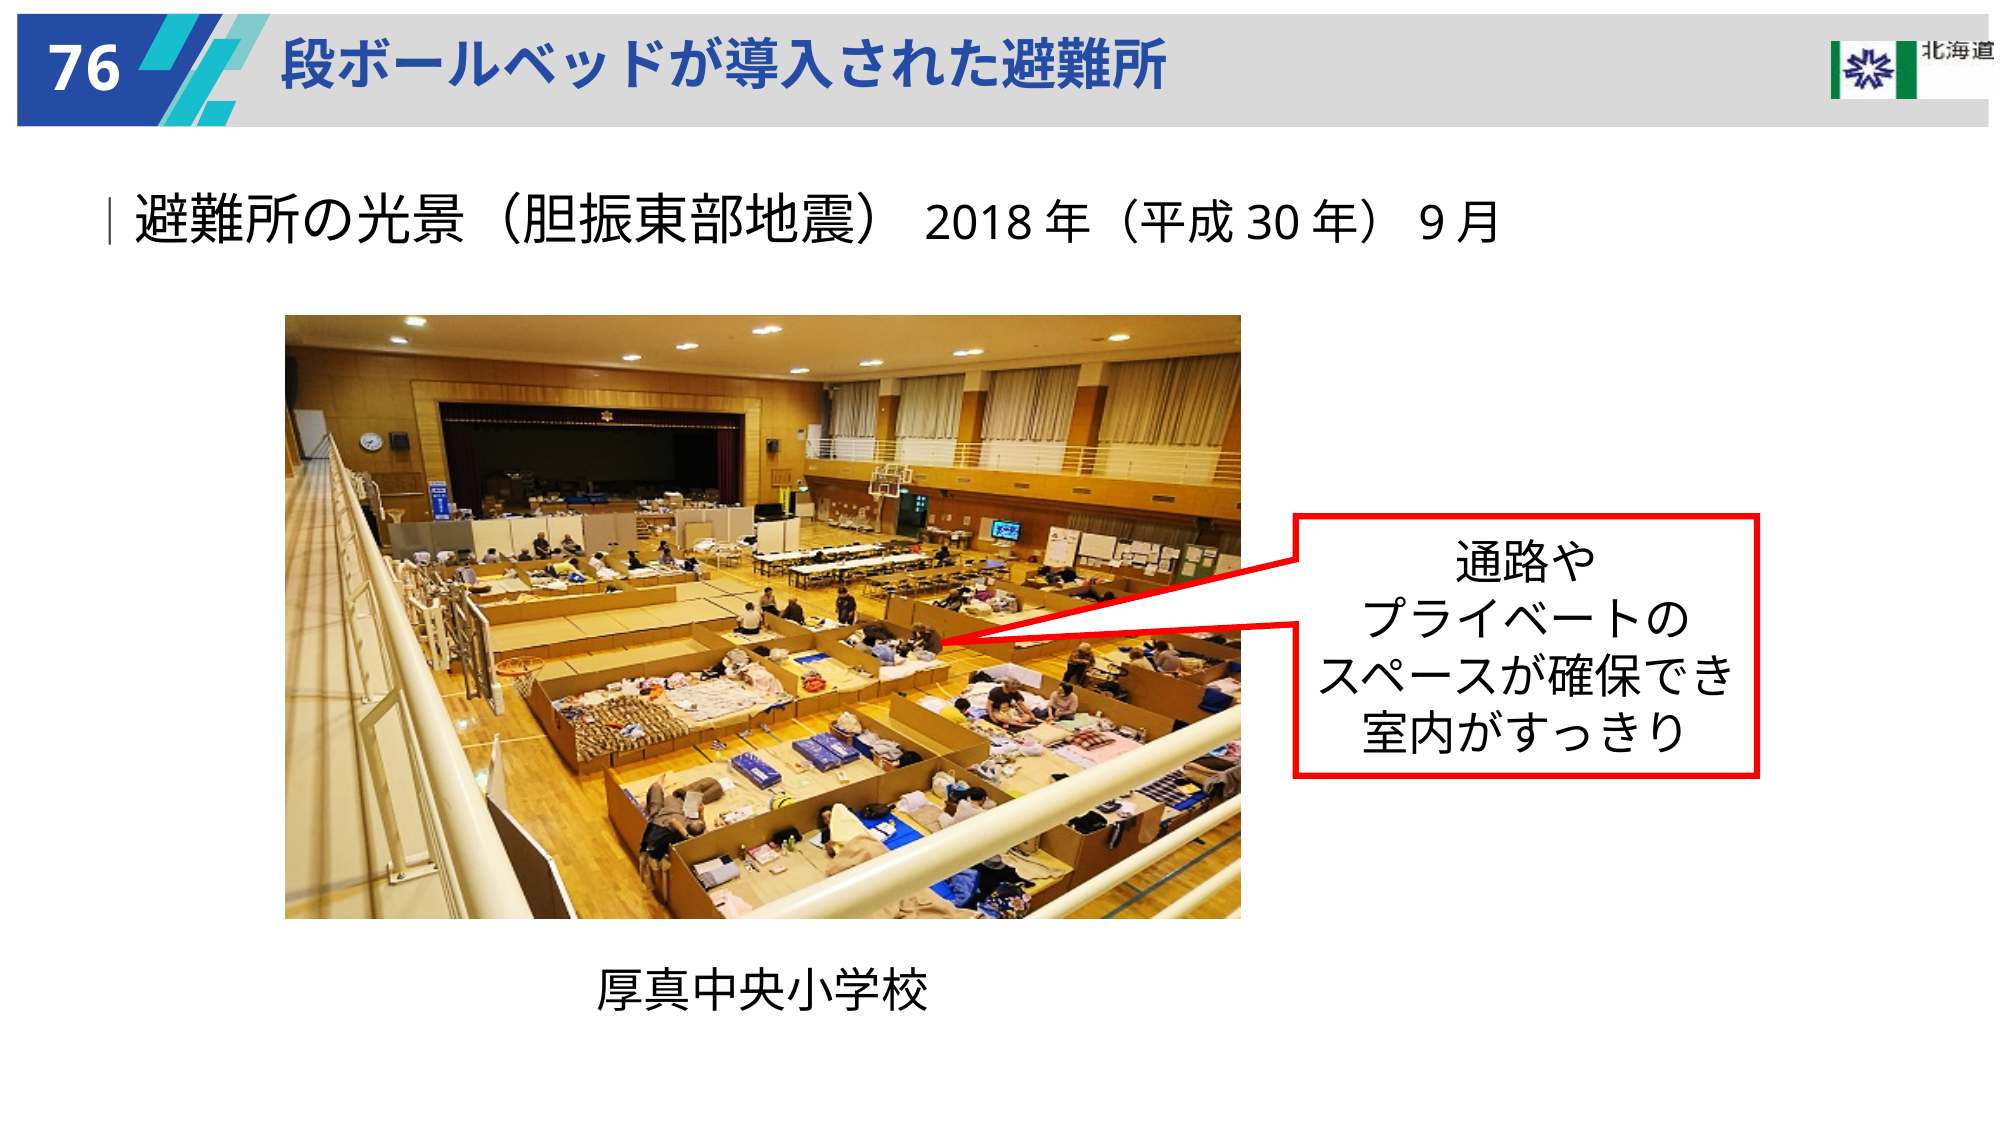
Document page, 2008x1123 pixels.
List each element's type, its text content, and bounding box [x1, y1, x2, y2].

picture [284, 315, 1241, 919]
text_box ｜避難所の光景（胆振東部地震）2018年（平成30年）9月 [81, 178, 1510, 257]
text_box 厚真中央小学校 [511, 974, 1015, 1002]
list 76 [35, 30, 134, 110]
list 段ボールベッドが導入された避難所 [280, 36, 1331, 99]
picture [1831, 41, 1994, 99]
text_box 通路や プライベートの スペースが確保でき室内がすっきり [1241, 515, 1759, 777]
